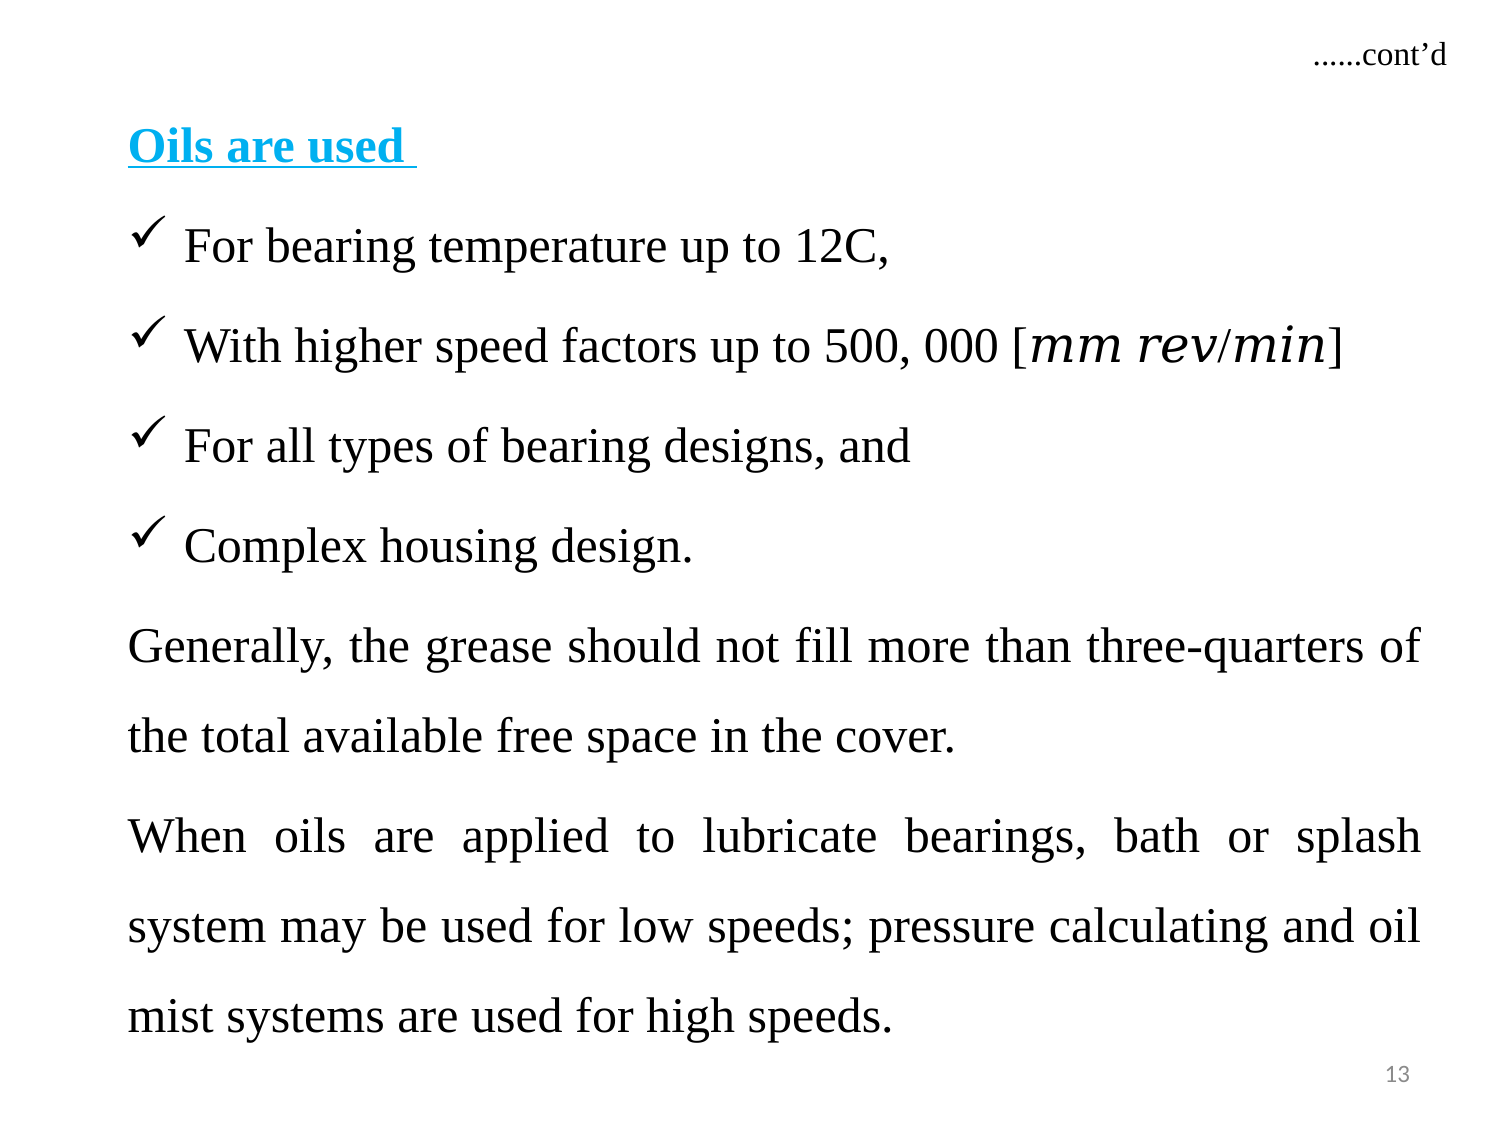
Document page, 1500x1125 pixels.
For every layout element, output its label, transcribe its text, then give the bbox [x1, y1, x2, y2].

slide_number 13 [1074, 1042, 1425, 1103]
title ......cont’d [137, 24, 1463, 80]
